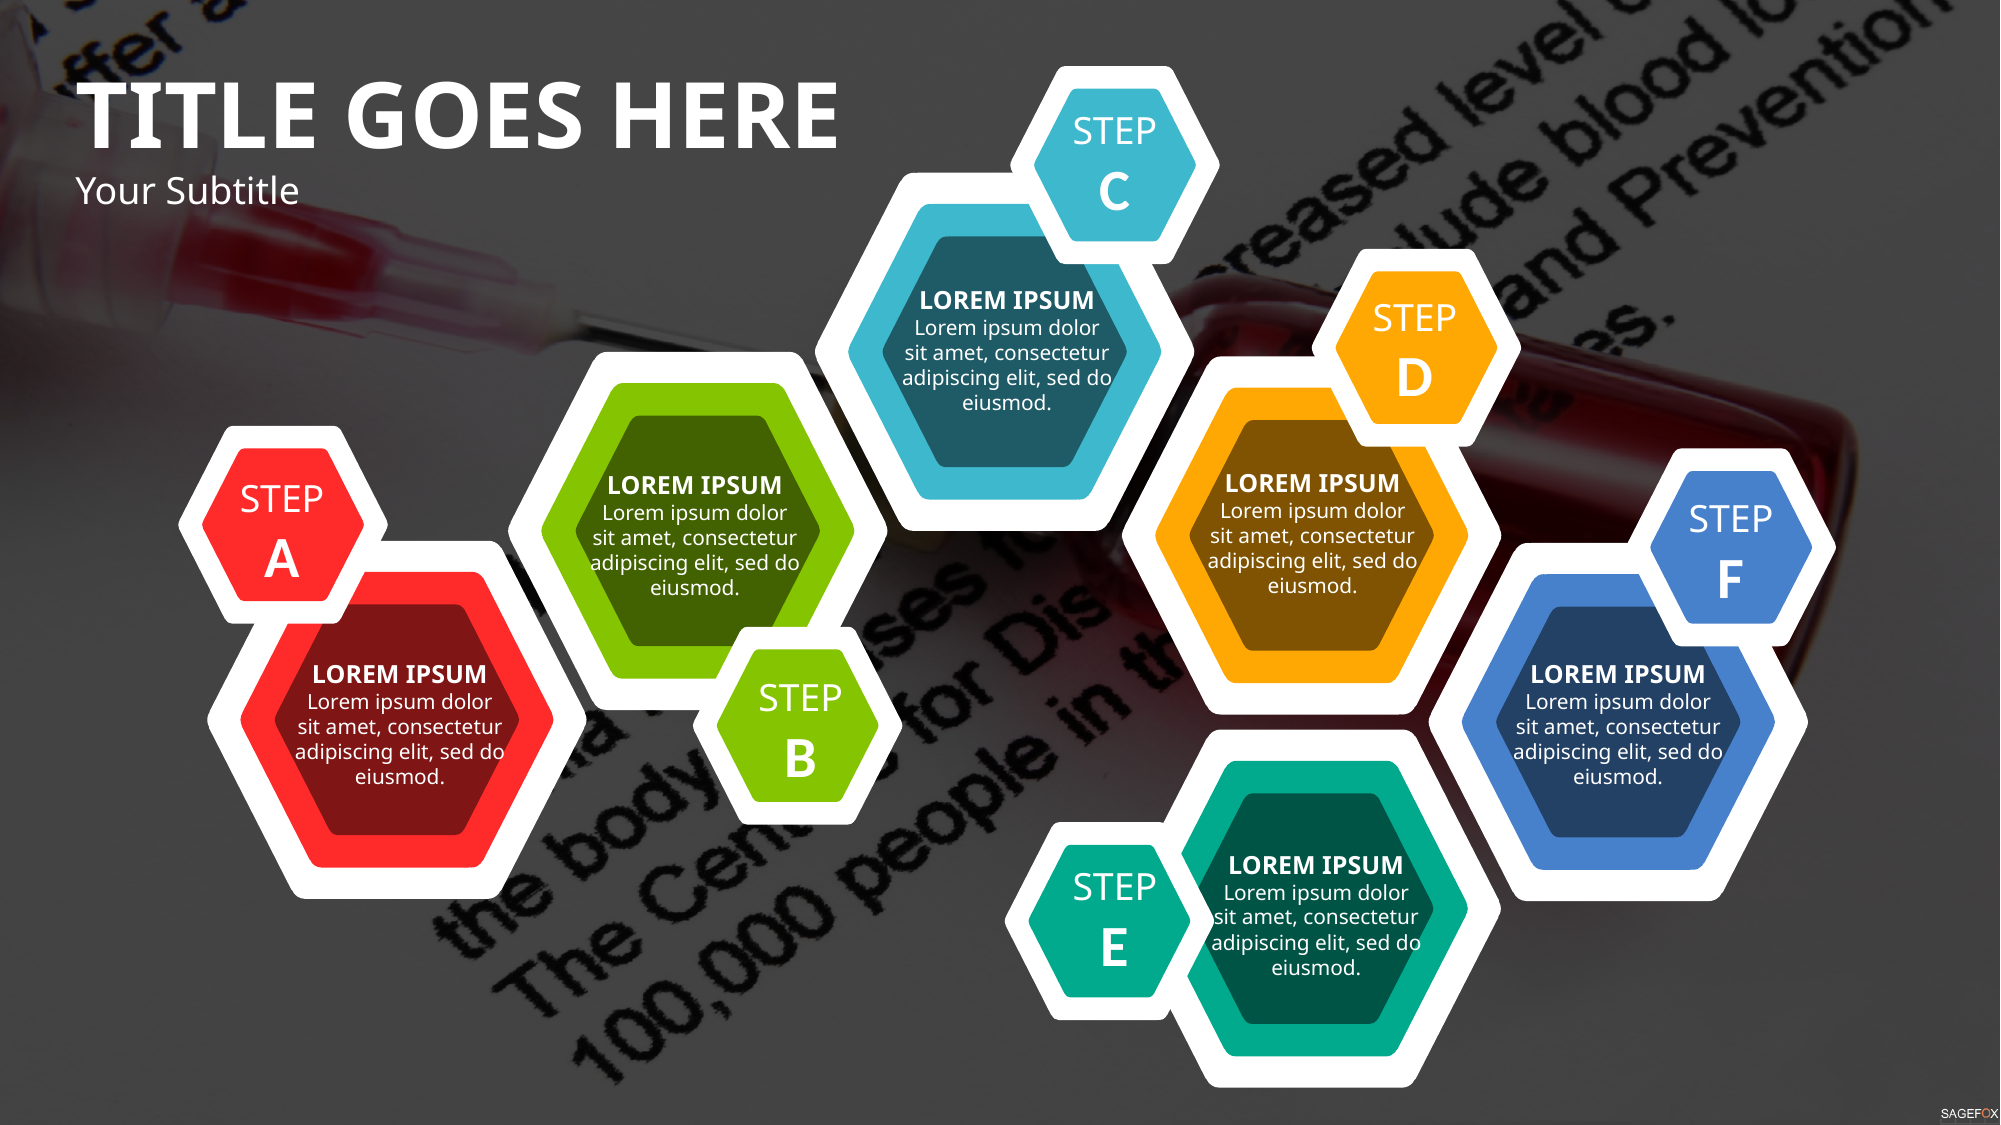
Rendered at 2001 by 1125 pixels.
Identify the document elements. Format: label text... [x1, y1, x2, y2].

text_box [508, 351, 888, 710]
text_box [1004, 822, 1215, 1021]
text_box TITLE GOES HERE Your Subtitle [60, 49, 1036, 220]
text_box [814, 172, 1195, 531]
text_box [1626, 448, 1836, 647]
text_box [1311, 248, 1522, 447]
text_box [1010, 66, 1220, 265]
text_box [1428, 542, 1808, 902]
picture [0, 0, 2001, 1125]
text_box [692, 626, 903, 825]
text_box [207, 540, 587, 899]
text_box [1121, 729, 1501, 1088]
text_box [1122, 356, 1502, 715]
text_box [178, 425, 388, 624]
